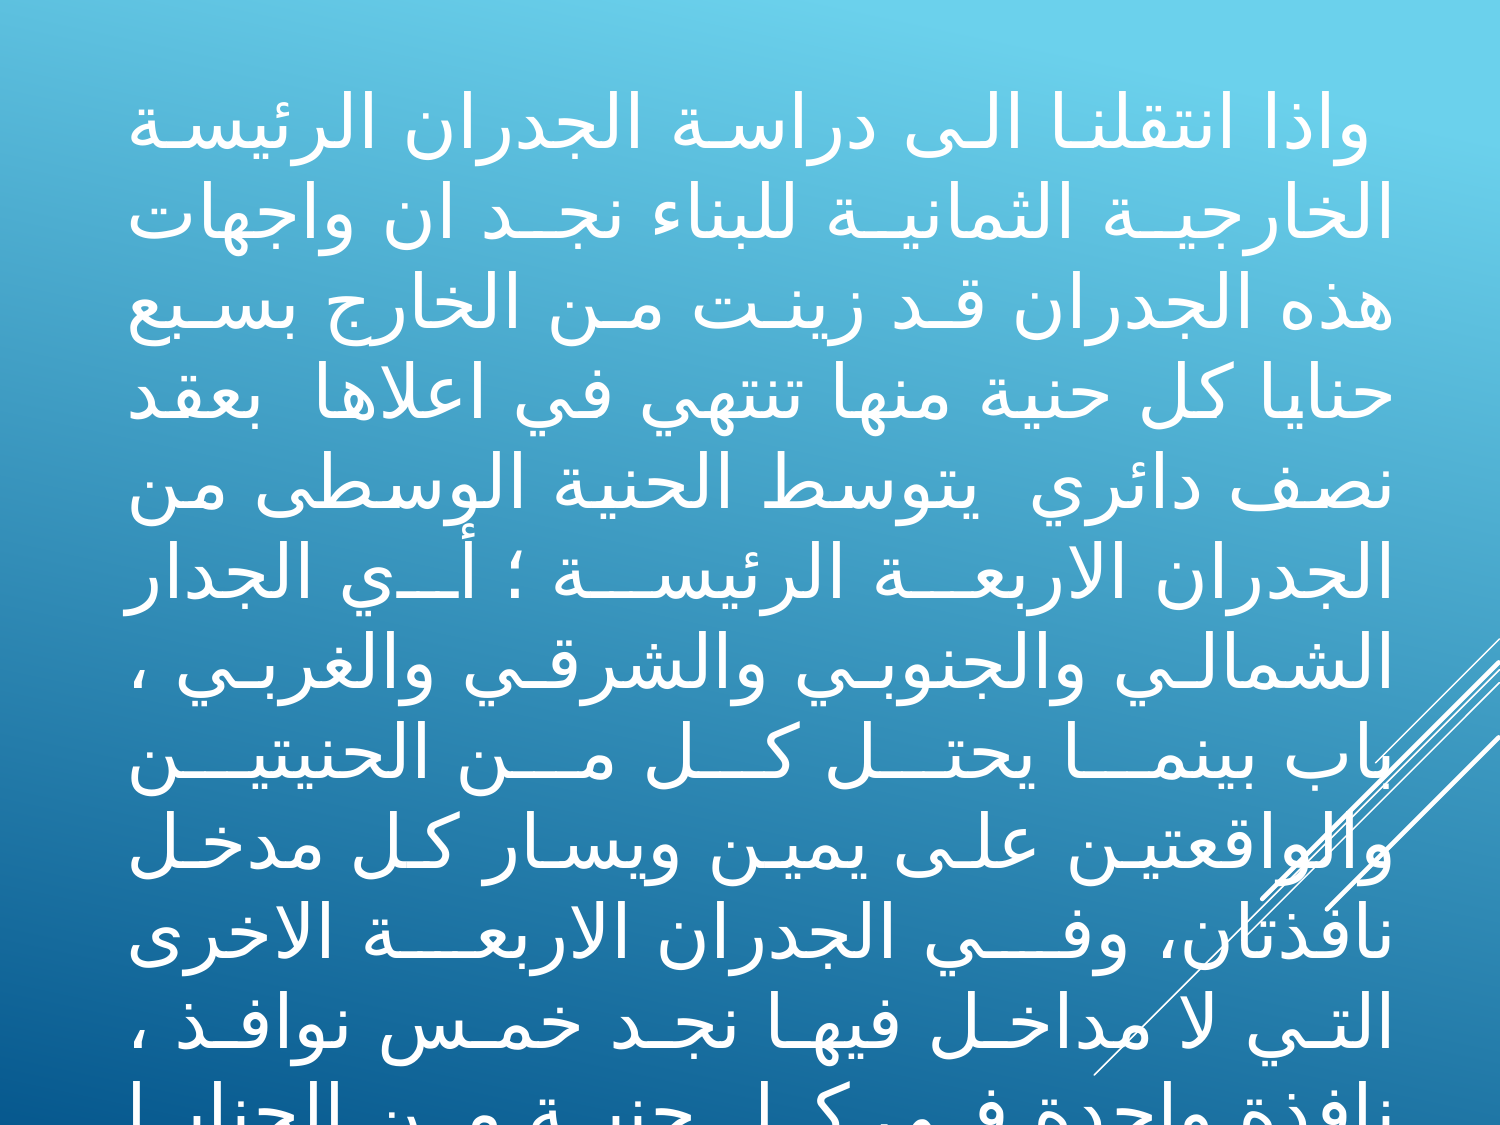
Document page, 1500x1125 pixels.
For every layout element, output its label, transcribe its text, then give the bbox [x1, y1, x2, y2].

text_box واذا انتقلنا الى دراسة الجدران الرئيسة الخارجية الثمانية للبناء نجد ان واجهات هذه الجدران قد زينت من الخارج بسبع حنايا كل حنية منها تنتهي في اعلاها بعقد نصف دائري يتوسط الحنية الوسطى من الجدران الاربعة الرئيسة ؛ أي الجدار الشمالي والجنوبي والشرقي والغربي ، باب بينما يحتل كل من الحنيتين والواقعتين على يمين ويسار كل مدخل نافذتان، وفي الجدران الاربعة الاخرى التي لا مداخل فيها نجد خمس نوافذ ، نافذة واحدة في كل حنية من الحنايا الخمس الوسطية ،اما الحنيتان الاخيرتان في كل جدار فقد تركت صماء ، أي خالية من النوافذ . ان جميع العقود في قبة الصخرة بما فيها عقود النوافذ والمداخل عقود نصف دائرية اما الاعمدة الرخامية المستخدمة في البناء فقد جلبت من عمائر قديمة ؛ والسبب الذي يحملنا على هذا الاعتقاد هو ان التيجان التي تعلو هذه [112, 66, 1412, 1125]
